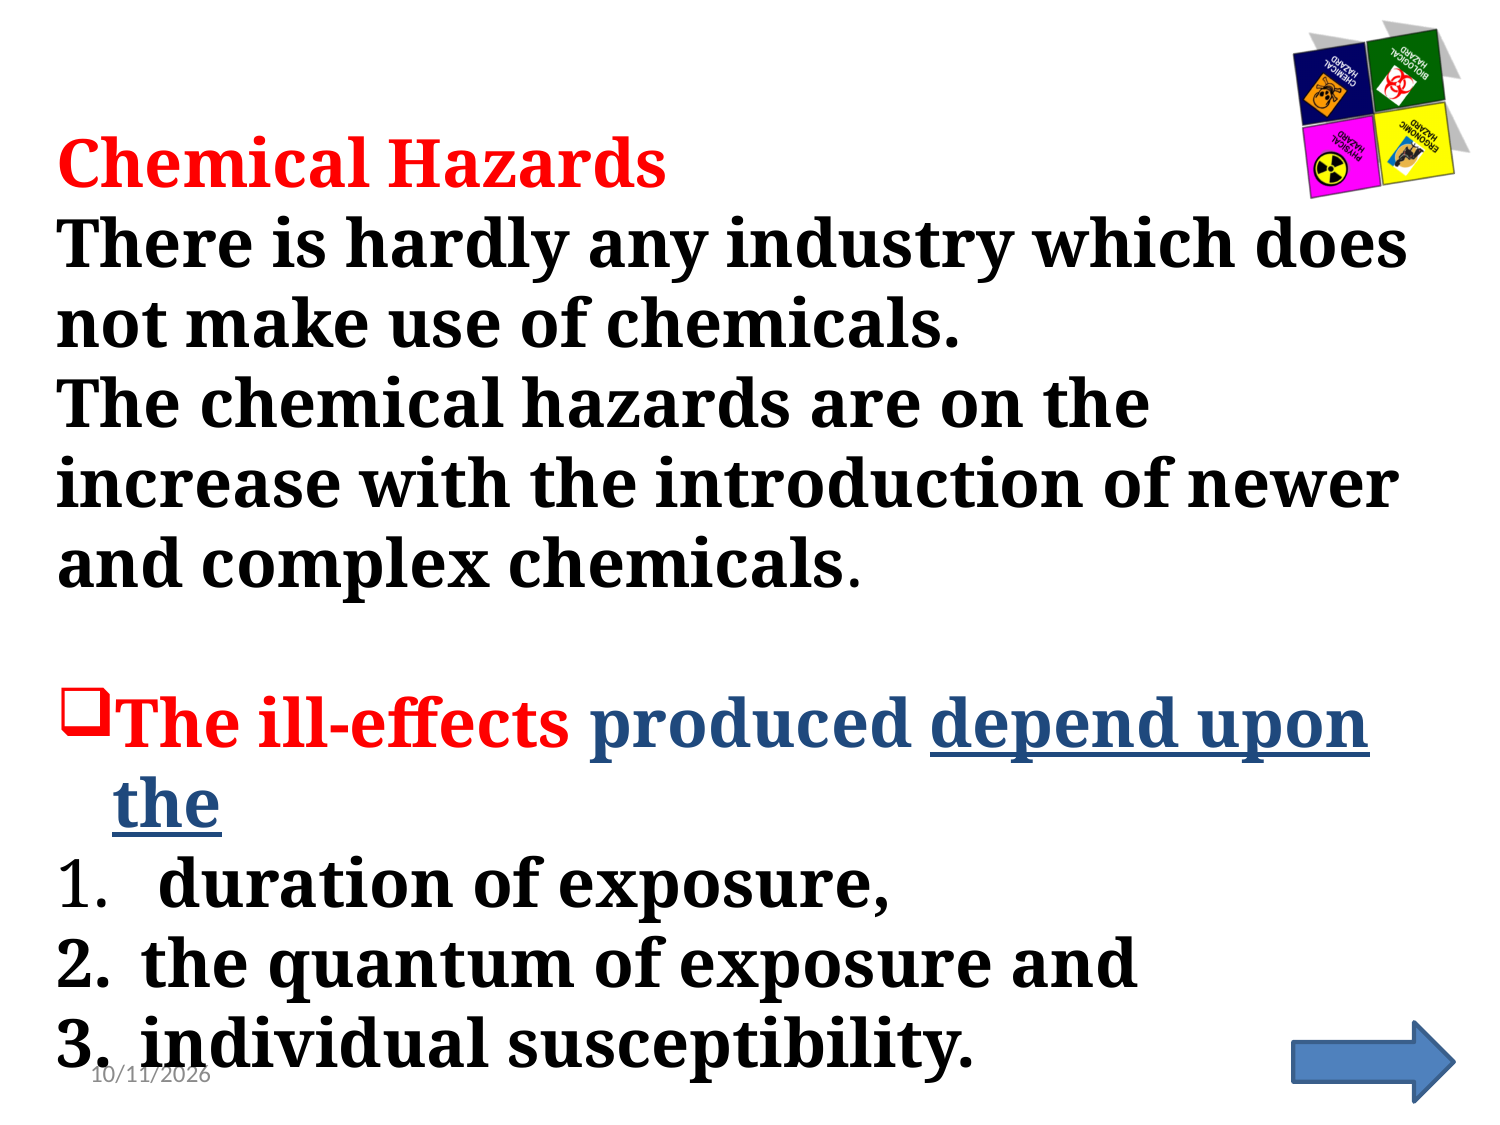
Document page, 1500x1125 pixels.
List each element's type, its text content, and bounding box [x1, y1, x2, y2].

text_box Chemical Hazards There is hardly any industry which does not make use of chemicals. The chemical hazards are on the increase with the introduction of newer and complex chemicals. The ill-effects produced depend upon the duration of exposure, the quantum of exposure and individual susceptibility. [41, 113, 1454, 1088]
text_box [1291, 1020, 1456, 1094]
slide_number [75, 1042, 425, 1103]
picture [1230, 0, 1500, 258]
slide_number 2 [1074, 1042, 1425, 1103]
